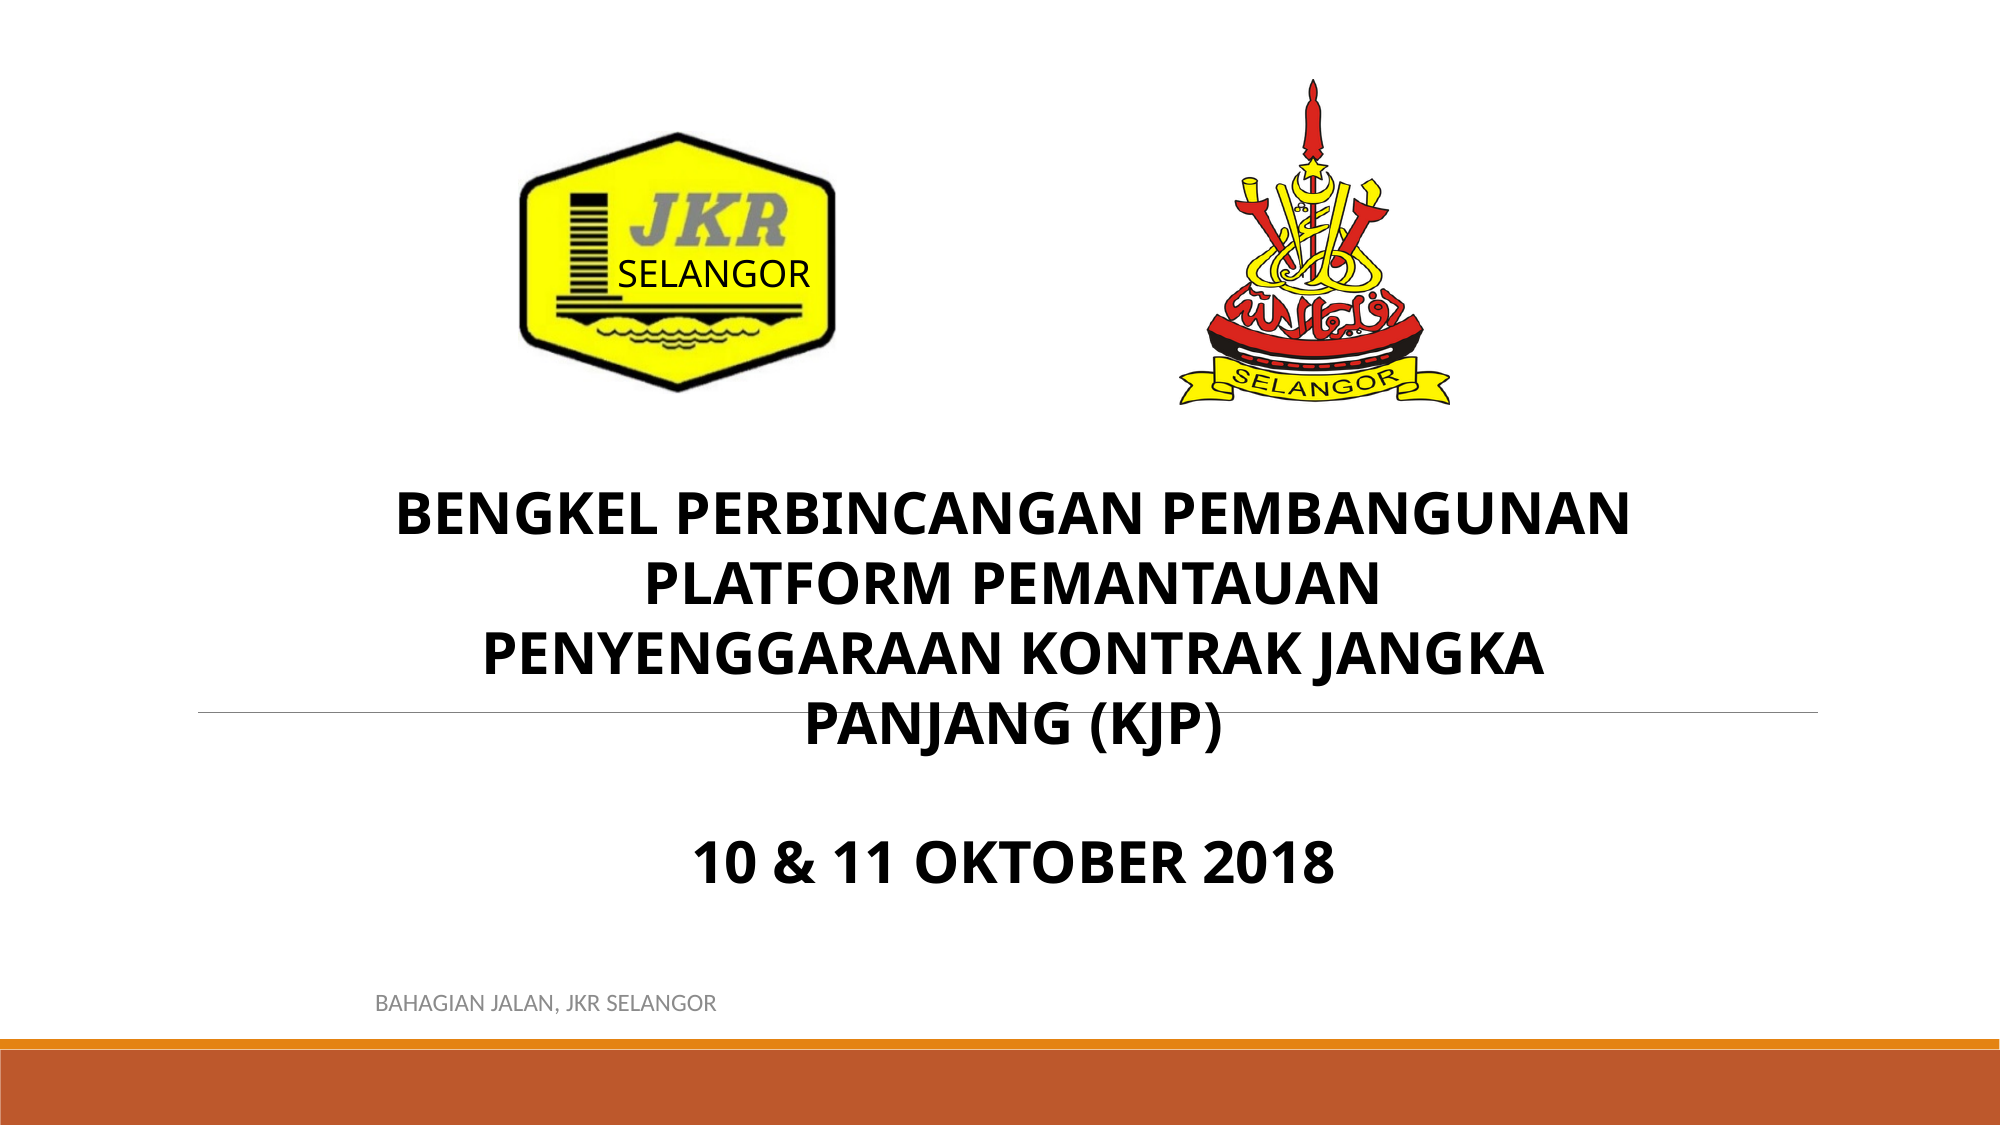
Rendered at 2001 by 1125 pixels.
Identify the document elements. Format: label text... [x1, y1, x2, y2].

footer BAHAGIAN JALAN, JKR SELANGOR [339, 971, 753, 1032]
picture [518, 131, 838, 395]
picture [1179, 79, 1451, 405]
text_box BENGKEL PERBINCANGAN PEMBANGUNAN PLATFORM PEMANTAUAN PENYENGGARAAN KONTRAK JANGKA PANJANG (KJP) 10 & 11 OKTOBER 2018 [375, 468, 1652, 973]
